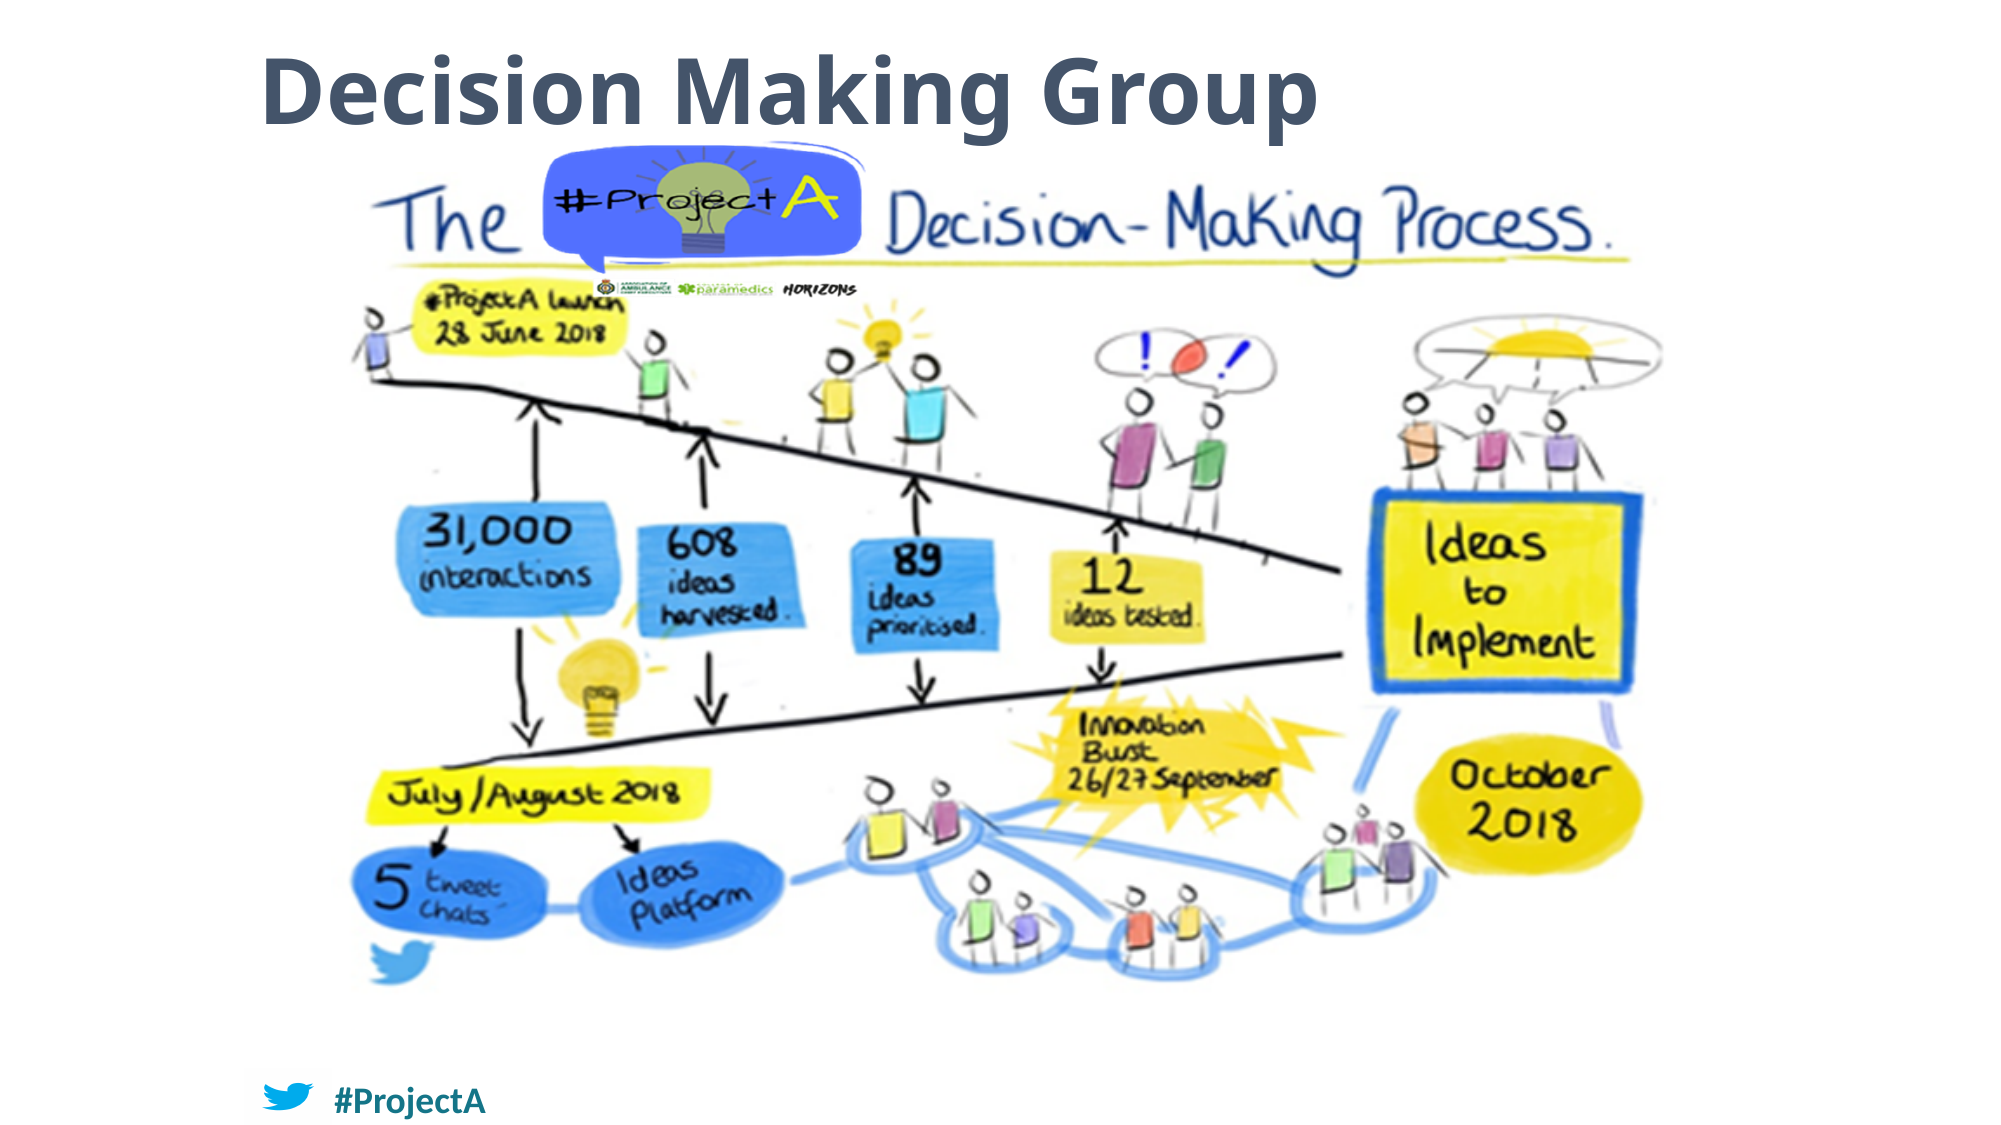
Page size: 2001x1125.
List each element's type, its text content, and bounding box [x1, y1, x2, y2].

title Decision Making Group [244, 0, 1594, 189]
text_box #ProjectA [332, 1068, 502, 1125]
picture [331, 95, 1669, 1012]
picture [243, 1068, 332, 1125]
